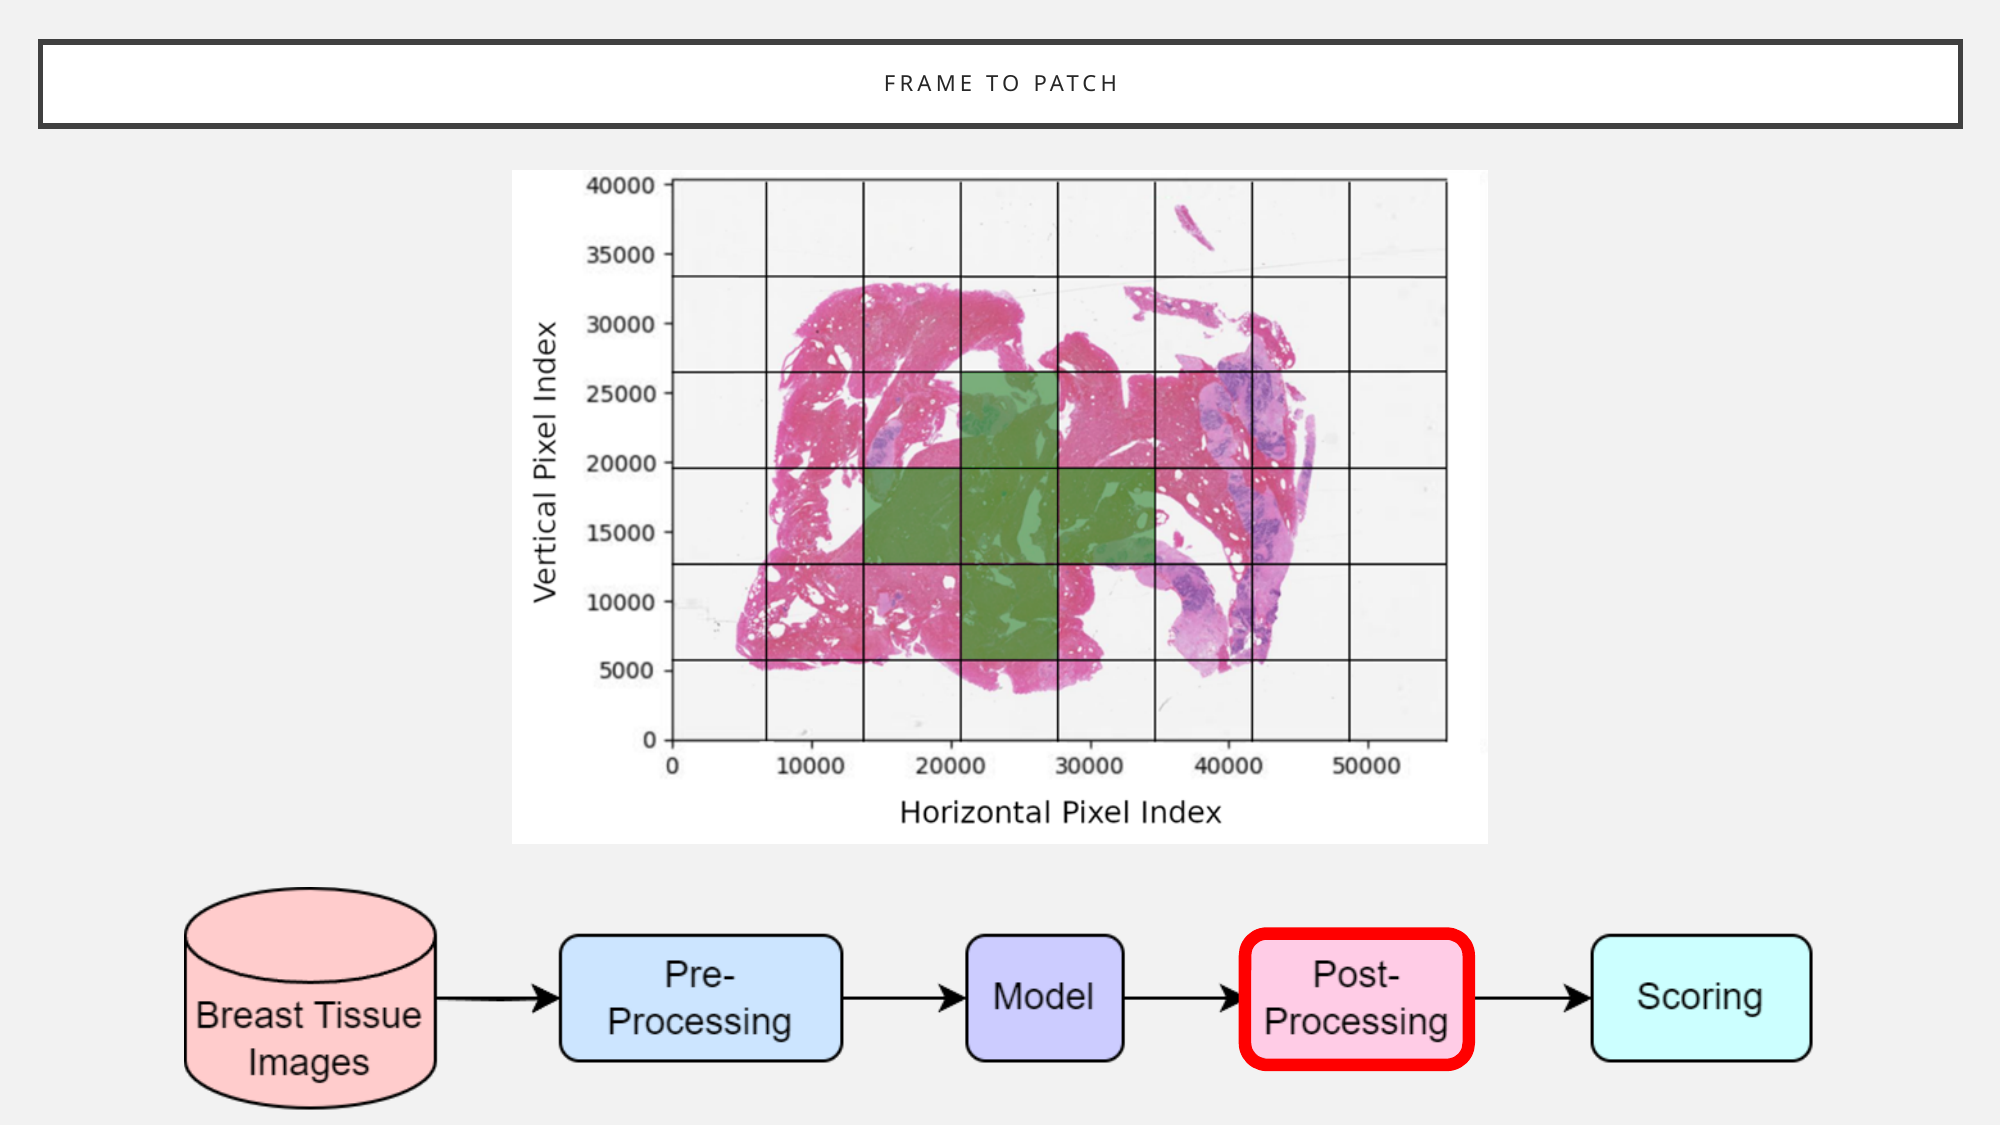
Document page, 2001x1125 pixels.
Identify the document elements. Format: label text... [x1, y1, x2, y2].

title Frame to patch [38, 39, 1963, 129]
picture [184, 887, 1816, 1113]
picture [512, 170, 1488, 844]
